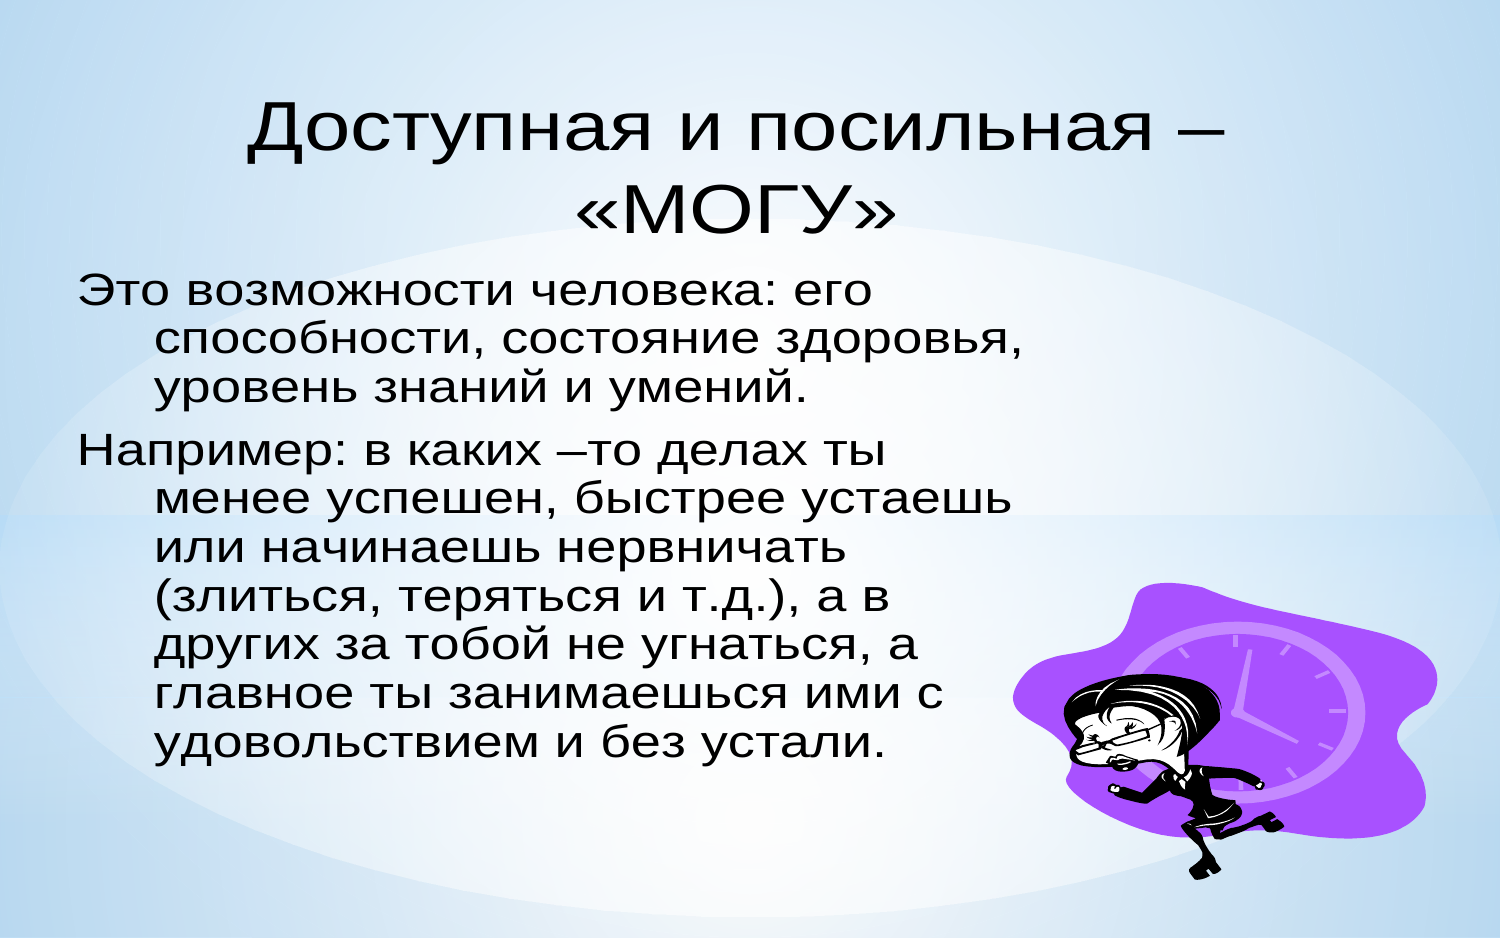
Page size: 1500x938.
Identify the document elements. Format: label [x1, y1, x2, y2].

picture [61, 57, 1439, 880]
